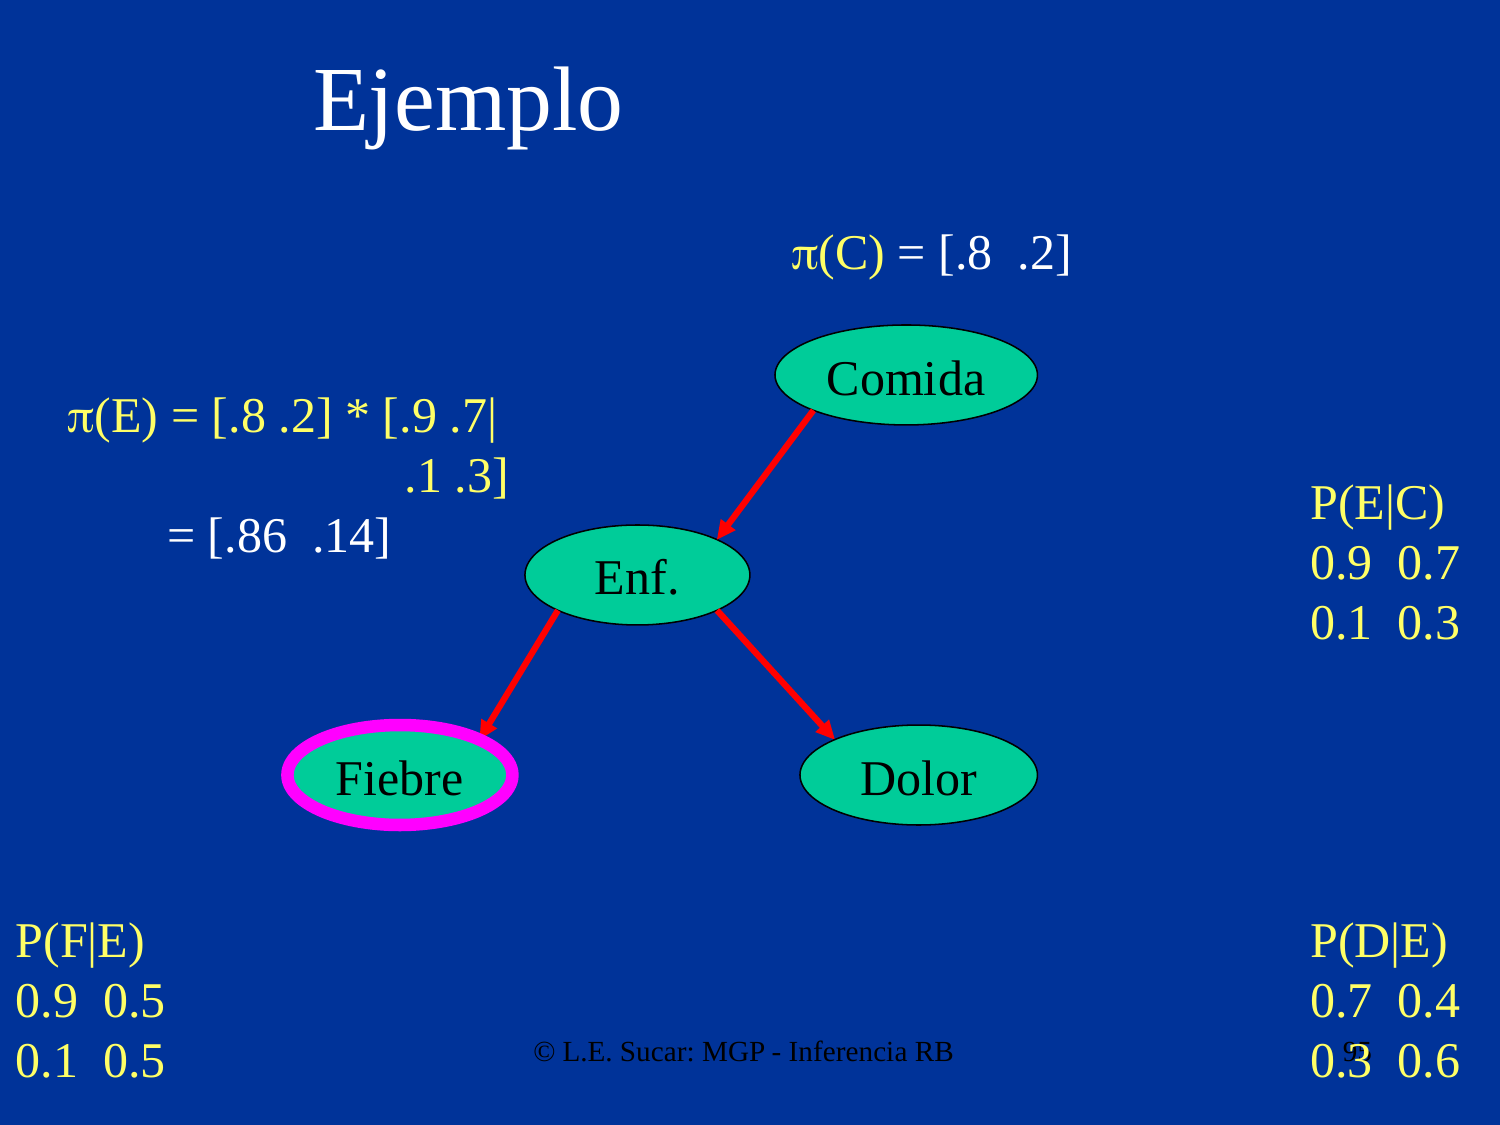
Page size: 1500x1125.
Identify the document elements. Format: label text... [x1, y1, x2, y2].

text_box P(E|C) 0.9 0.7 0.1 0.3 [1295, 462, 1476, 658]
text_box (E) = [.8 .2] * [.9 .7| .1 .3] = [.86 .14] [52, 374, 524, 570]
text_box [716, 610, 836, 740]
title Ejemplo [0, 0, 938, 188]
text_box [479, 610, 559, 740]
text_box Enf. [524, 525, 750, 625]
slide_number 95 [1074, 1024, 1388, 1101]
text_box (C) = [.8 .2] [776, 212, 1088, 288]
text_box Dolor [799, 725, 1038, 826]
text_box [716, 410, 814, 540]
text_box P(F|E) 0.9 0.5 0.1 0.5 [0, 899, 181, 1095]
text_box [287, 725, 513, 826]
text_box Comida [774, 324, 1038, 425]
footer © L.E. Sucar: MGP - Inferencia RB [449, 1024, 1038, 1101]
text_box P(D|E) 0.7 0.4 0.3 0.6 [1295, 899, 1476, 1095]
